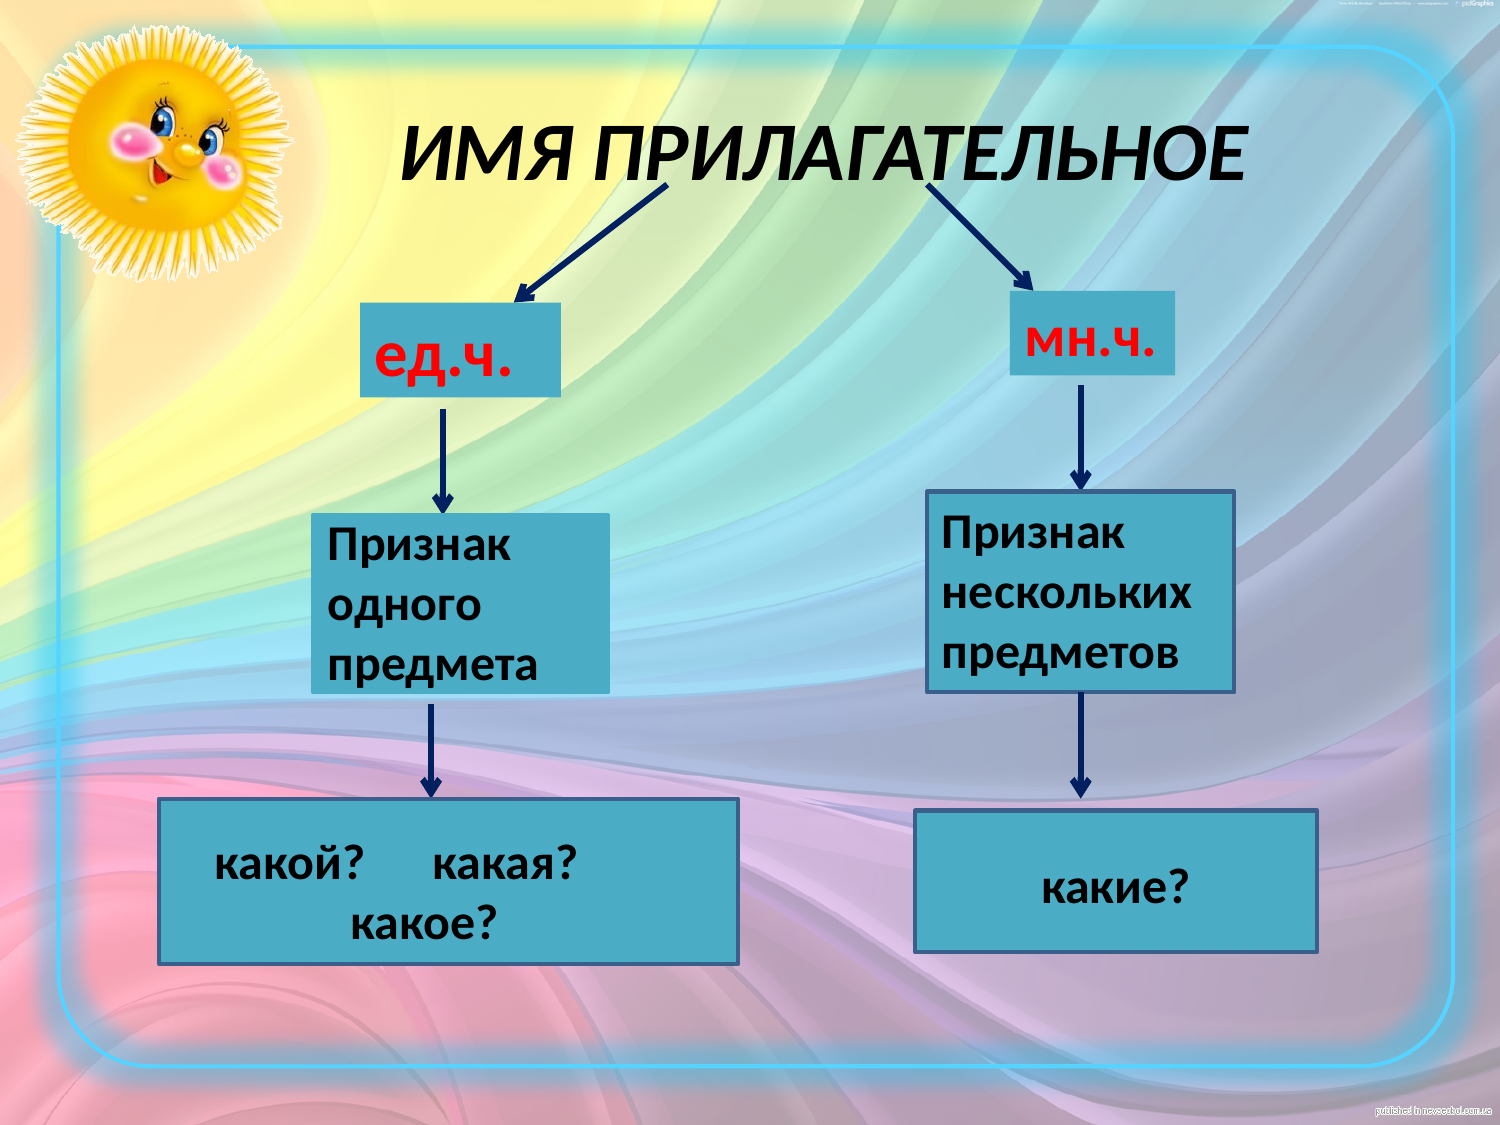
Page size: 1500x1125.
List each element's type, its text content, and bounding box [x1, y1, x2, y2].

text_box Признак одного предмета [312, 503, 609, 699]
text_box мн.ч. [1009, 290, 1176, 376]
text_box ед.ч. [360, 302, 561, 398]
text_box какие? [962, 845, 1270, 921]
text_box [926, 184, 1034, 291]
text_box [925, 489, 1236, 694]
text_box какой? какая? какое? [194, 822, 644, 957]
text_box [513, 184, 668, 303]
picture [11, 11, 340, 340]
text_box [157, 797, 740, 966]
text_box Признак нескольких предметов [927, 491, 1223, 687]
text_box ИМЯ ПРИЛАГАТЕЛЬНОЕ [383, 90, 1329, 205]
text_box [913, 808, 1319, 954]
